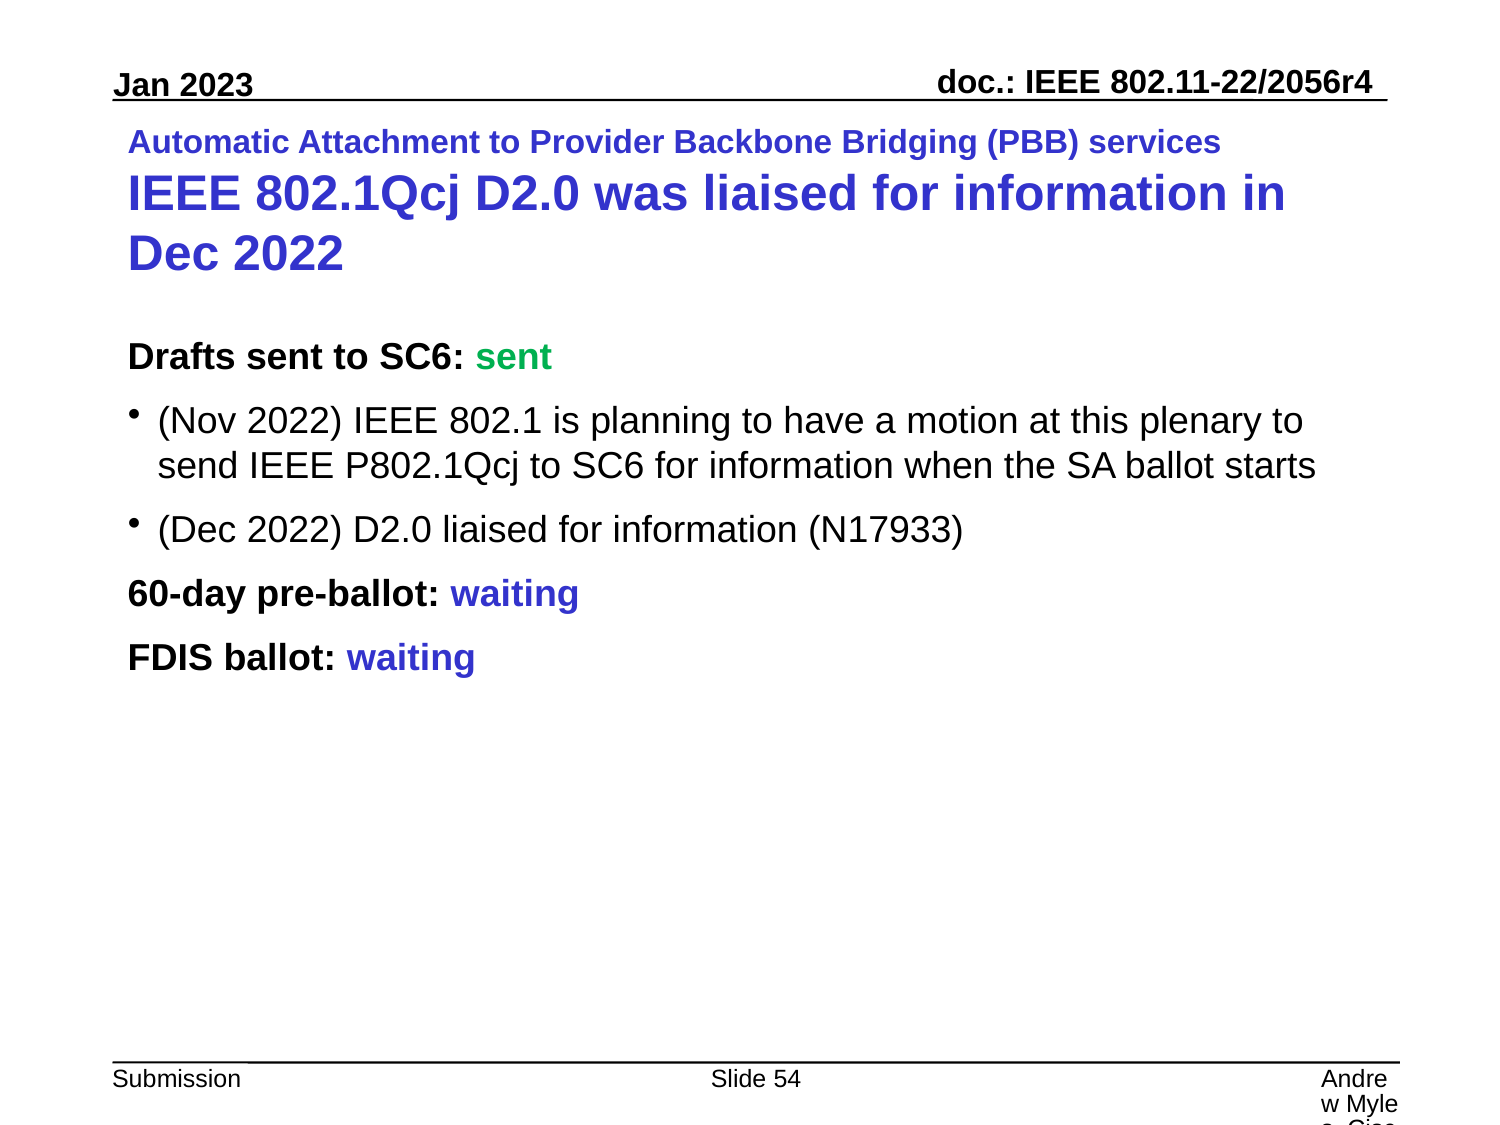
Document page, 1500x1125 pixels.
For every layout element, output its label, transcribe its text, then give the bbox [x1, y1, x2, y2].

list Drafts sent to SC6: sent (Nov 2022) IEEE 802.1 is planning to have a motion at this plenary to send IEEE P802.1Qcj to SC6 for information when the SA ballot starts (Dec 2022) D2.0 liaised for information (N17933) 60-day pre-ballot: waiting FDIS ballot: waiting [112, 324, 1388, 1000]
title Automatic Attachment to Provider Backbone Bridging (PBB) services IEEE 802.1Qcj D2.0 was liaised for information in Dec 2022 [112, 112, 1388, 288]
slide_number Slide 54 [709, 1061, 803, 1093]
footer Andrew Myles, Cisco [1320, 1061, 1402, 1093]
